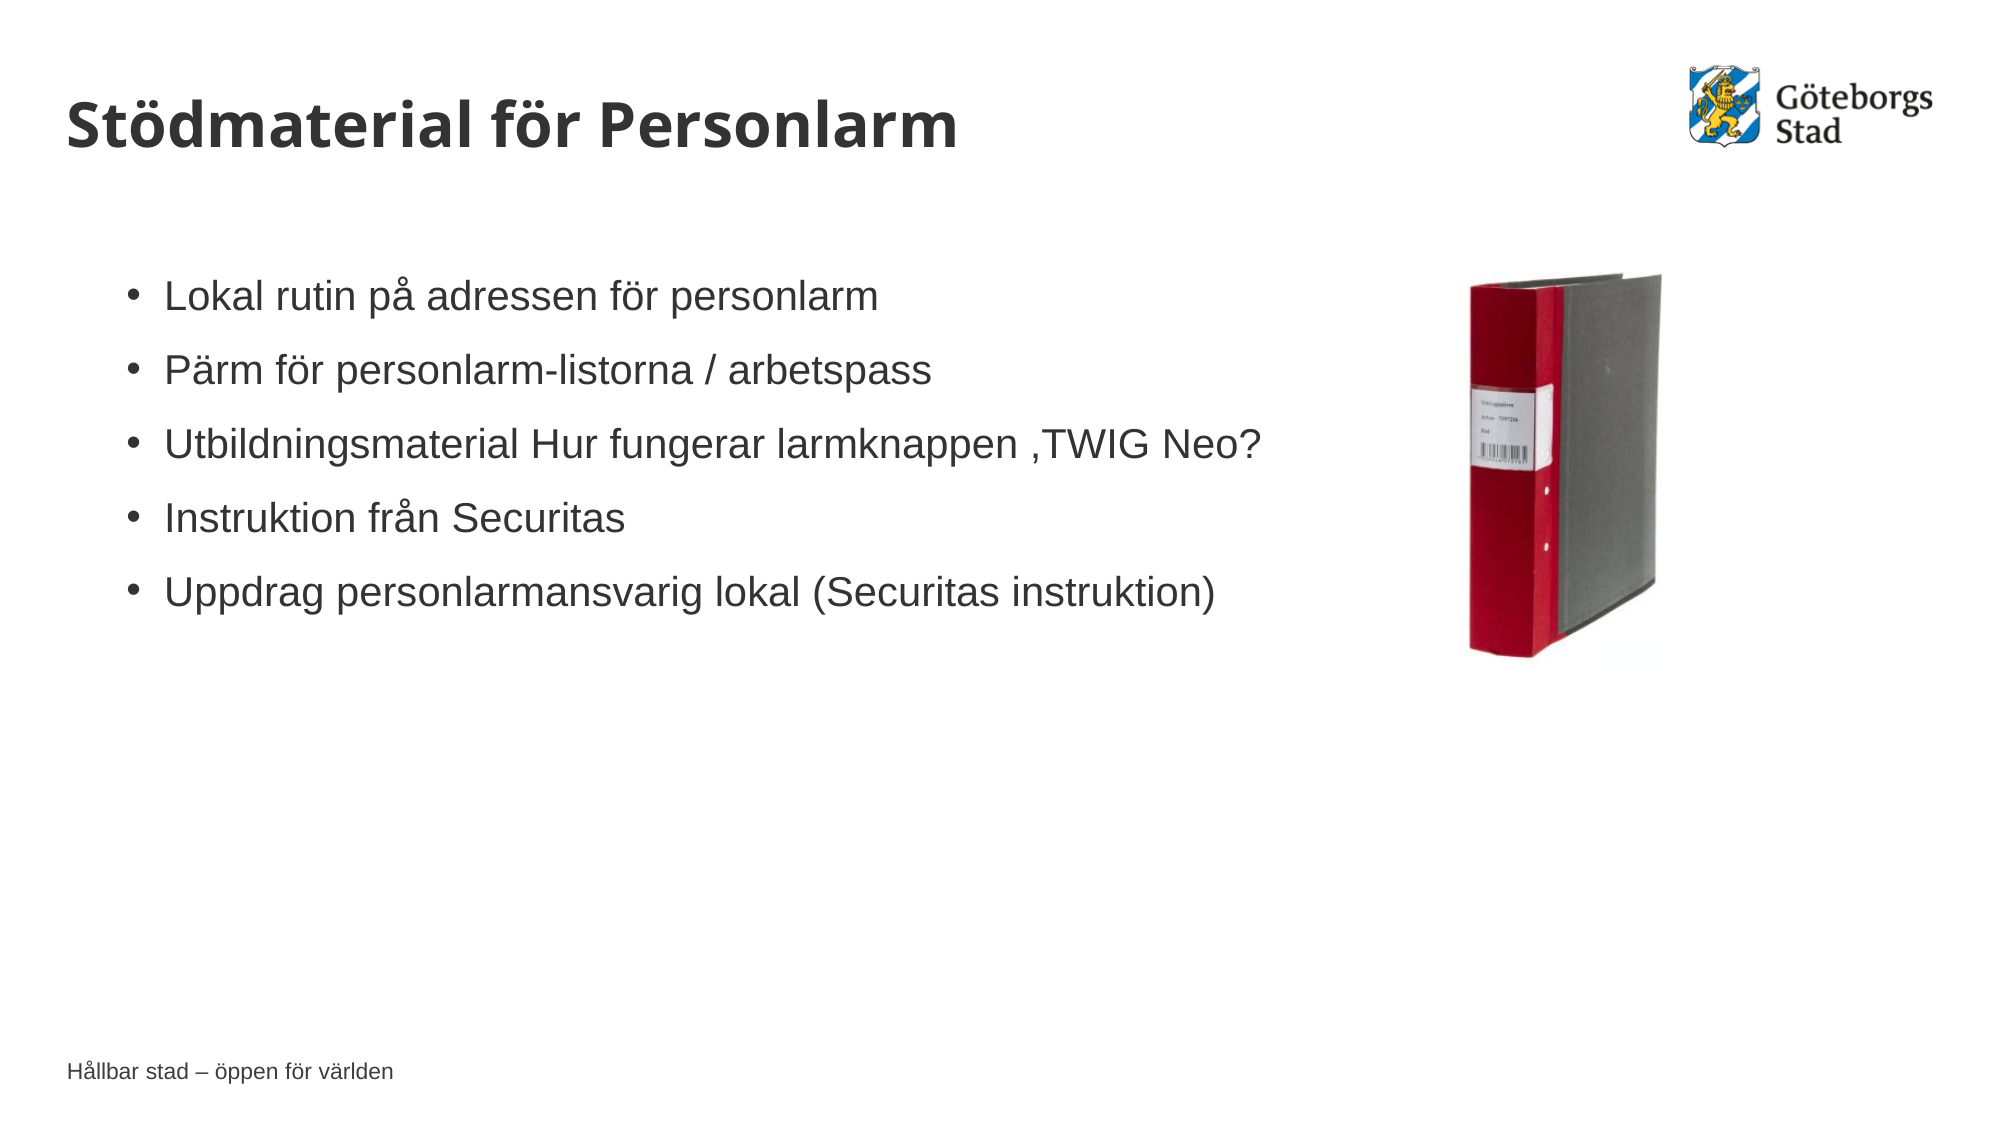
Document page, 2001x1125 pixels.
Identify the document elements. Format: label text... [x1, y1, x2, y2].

list Lokal rutin på adressen för personlarm Pärm för personlarm-listorna / arbetspass Utbildningsmaterial Hur fungerar larmknappen ,TWIG Neo? Instruktion från Securitas Uppdrag personlarmansvarig lokal (Securitas instruktion) [126, 264, 1780, 950]
title Stödmaterial för Personlarm [66, 66, 1572, 188]
picture [1689, 65, 1933, 148]
picture [1355, 254, 1780, 679]
